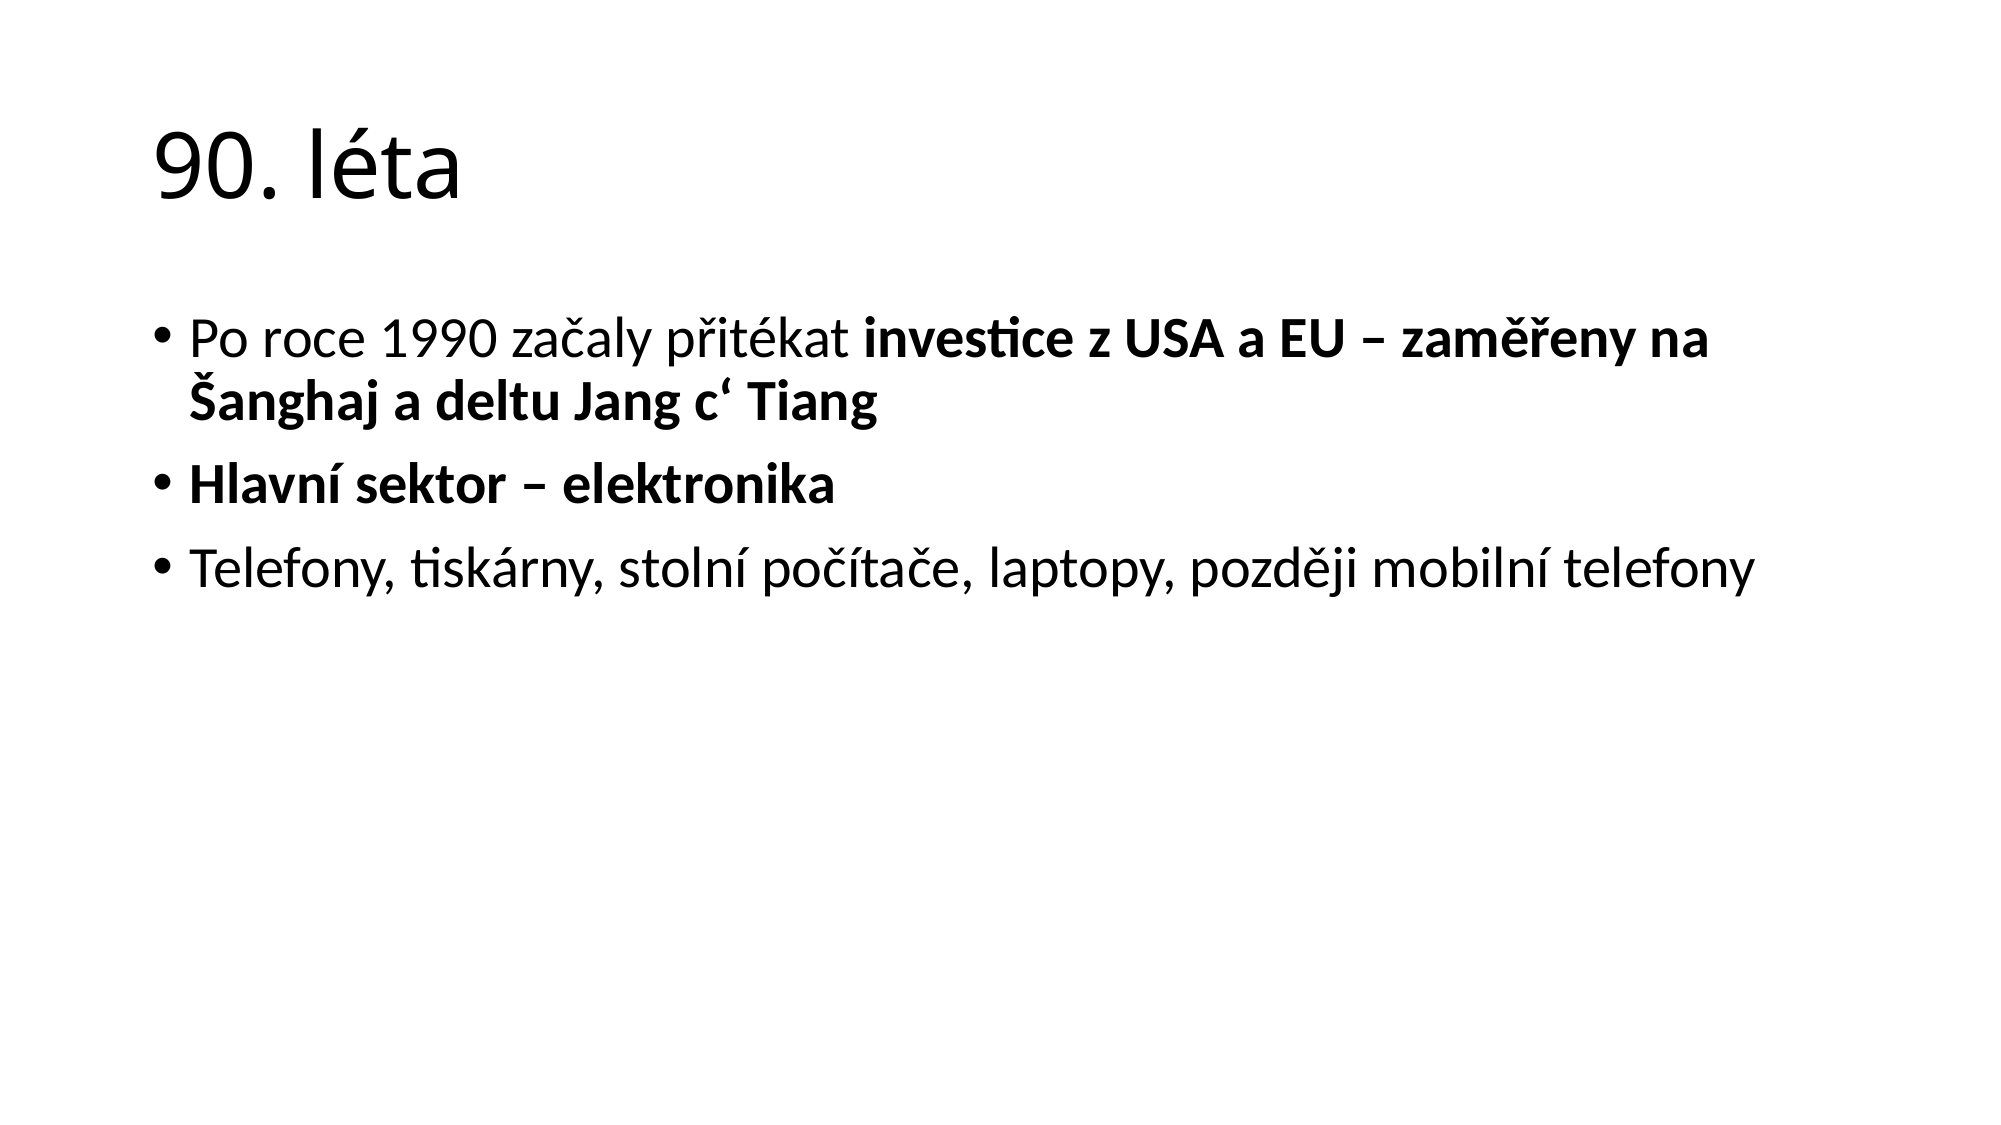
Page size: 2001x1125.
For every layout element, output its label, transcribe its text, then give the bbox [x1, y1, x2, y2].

title 90. léta [137, 59, 1863, 278]
list Po roce 1990 začaly přitékat investice z USA a EU – zaměřeny na Šanghaj a deltu Jang c‘ Tiang Hlavní sektor – elektronika Telefony, tiskárny, stolní počítače, laptopy, později mobilní telefony [137, 299, 1863, 1014]
